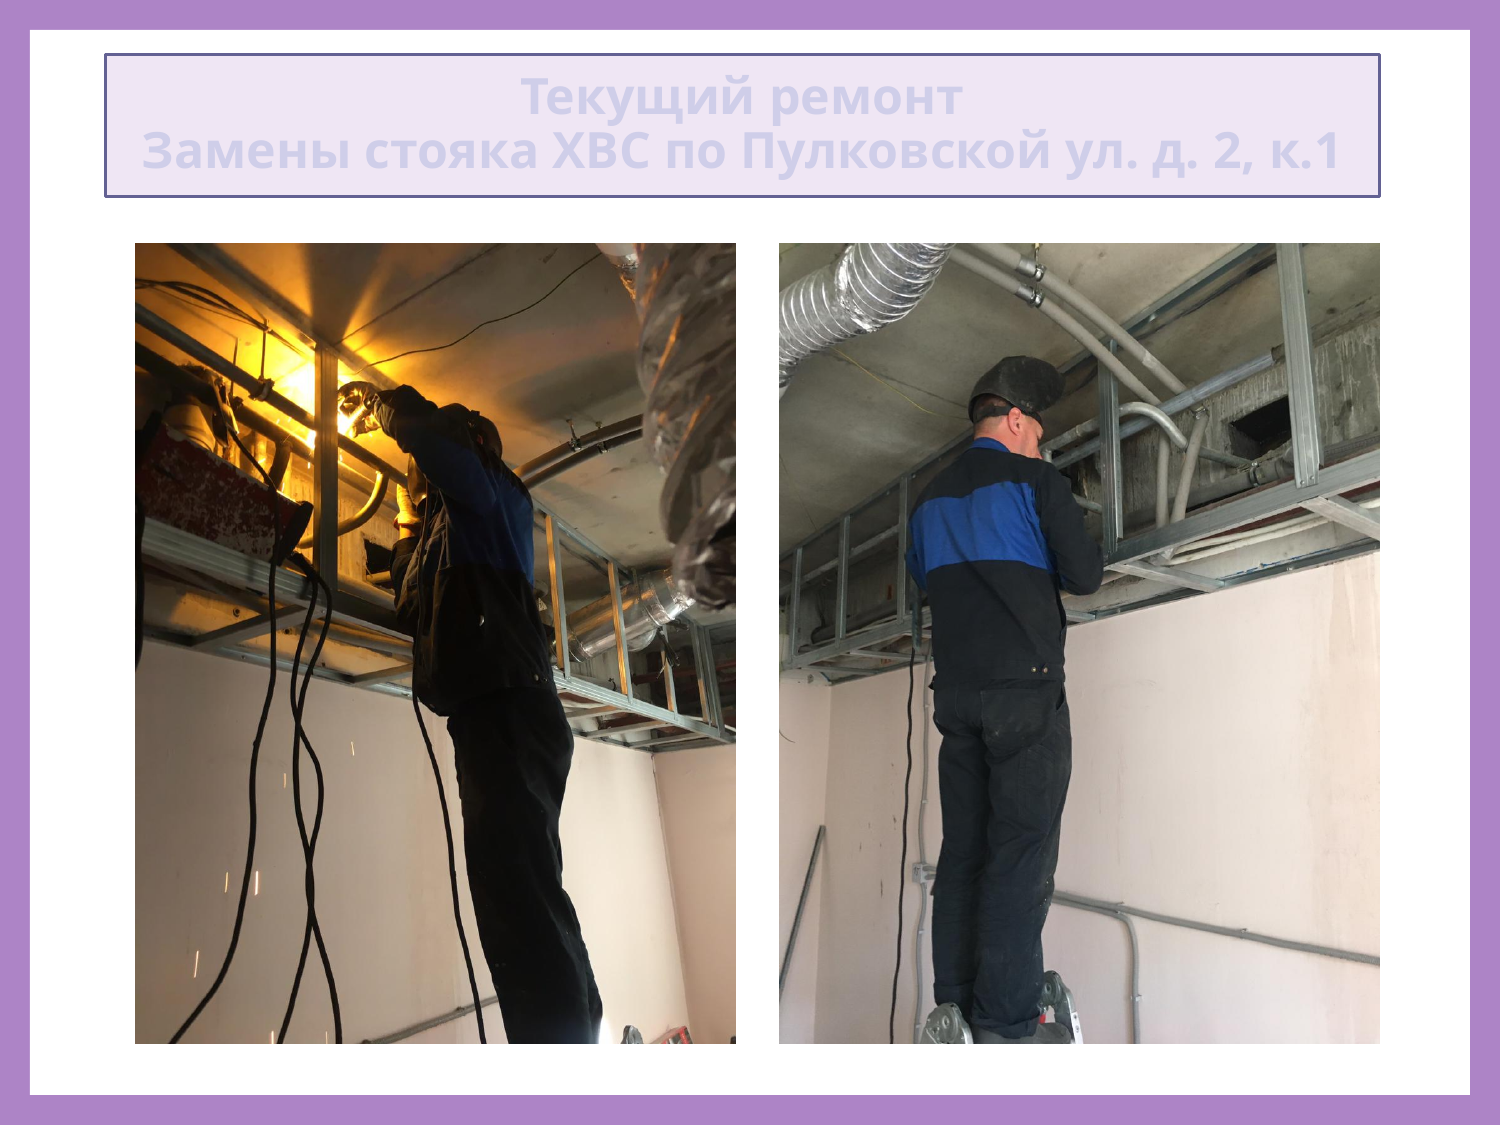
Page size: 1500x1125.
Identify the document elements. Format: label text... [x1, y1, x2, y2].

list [135, 243, 736, 1044]
picture [779, 243, 1380, 1044]
title Текущий ремонт Замены стояка ХВС по Пулковской ул. д. 2, к.1 [104, 53, 1381, 198]
